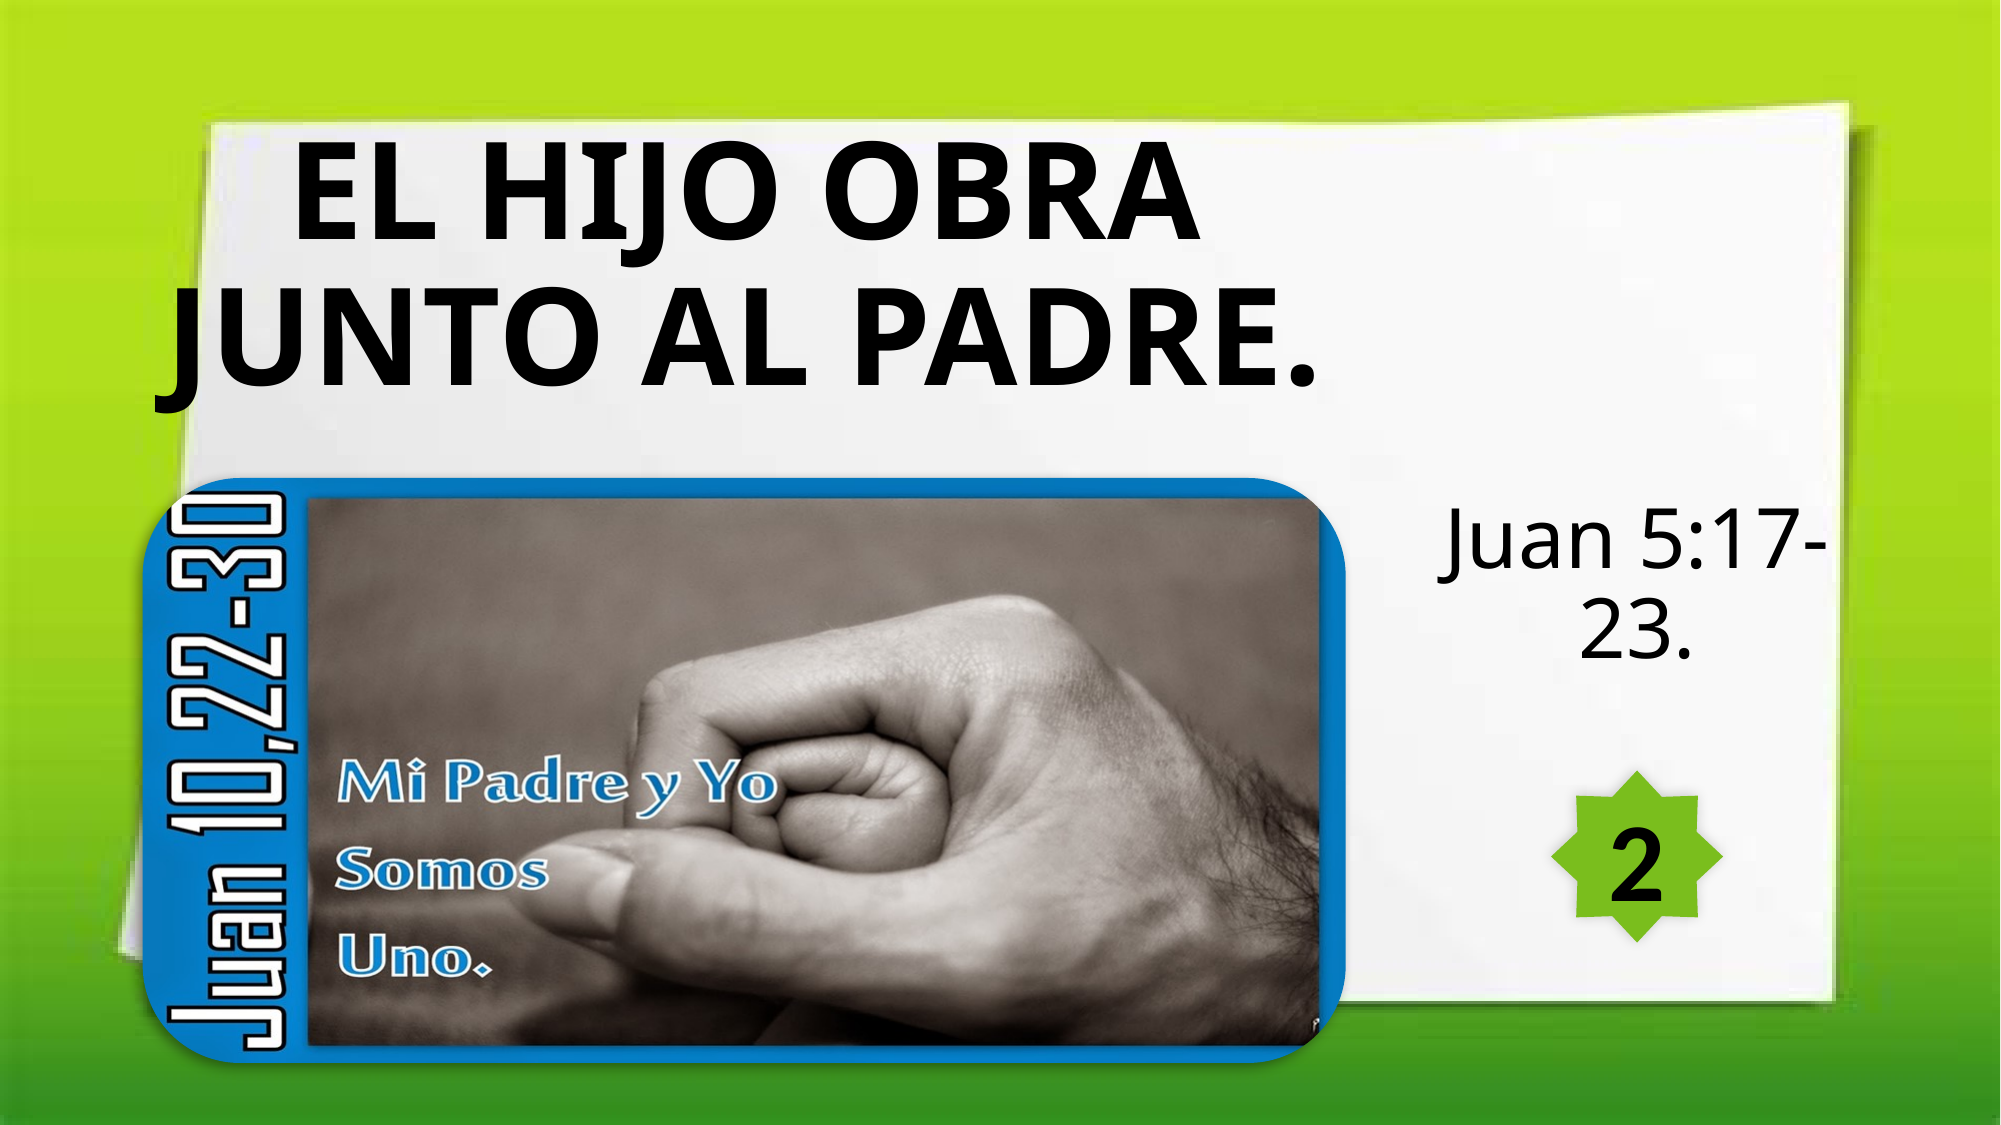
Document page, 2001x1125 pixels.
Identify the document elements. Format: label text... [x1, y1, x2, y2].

title EL HIJO OBRA JUNTO AL PADRE. [112, 62, 1377, 476]
text_box 2 [1549, 768, 1725, 945]
text_box Juan 5:17-23. [1394, 478, 1881, 696]
picture [0, 0, 2001, 1125]
